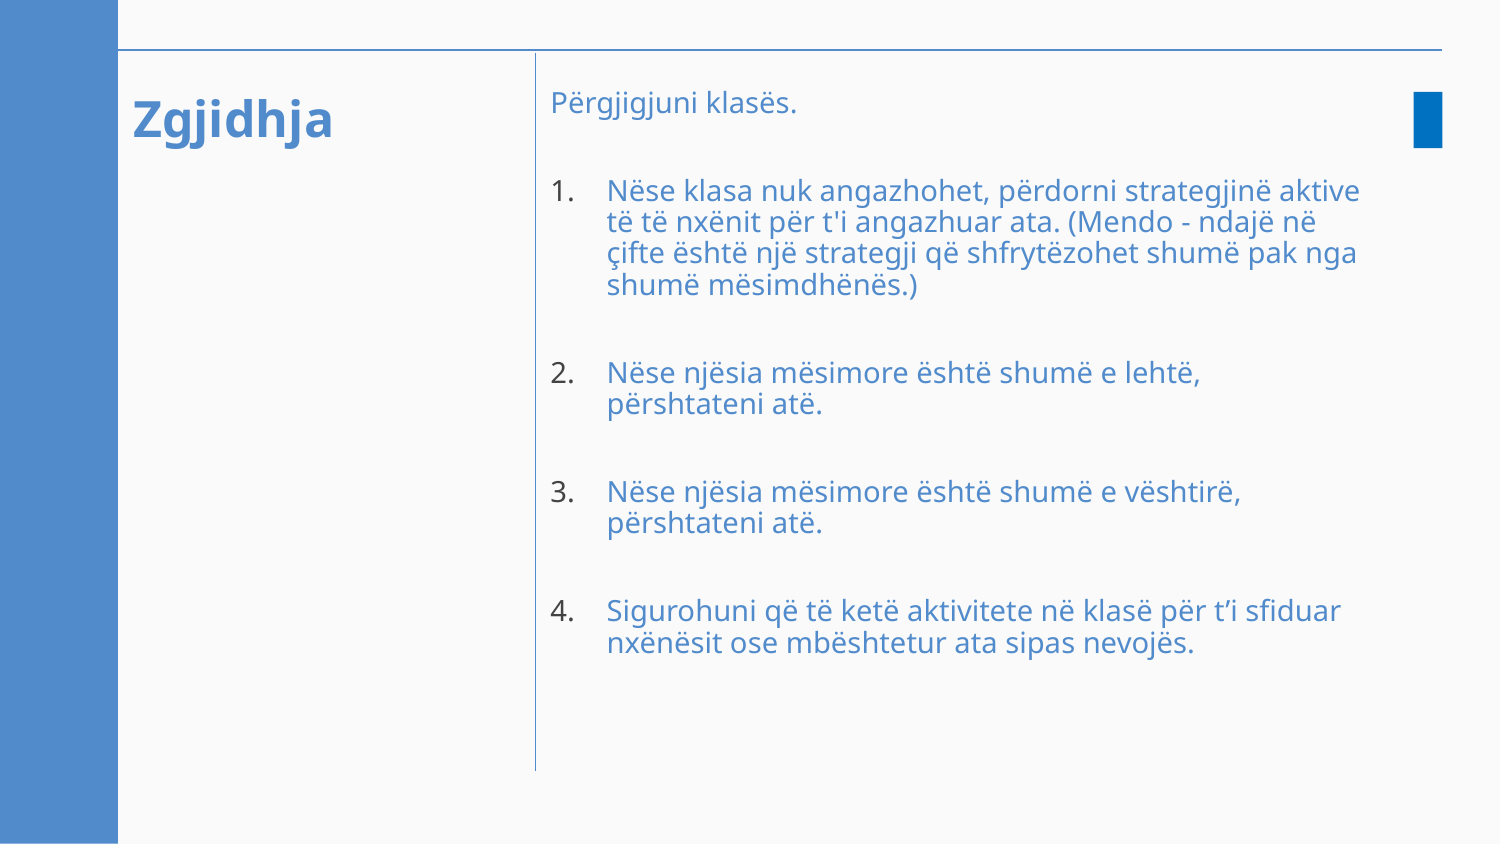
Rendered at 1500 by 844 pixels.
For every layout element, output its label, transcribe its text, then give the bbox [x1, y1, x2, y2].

list Përgjigjuni klasës. Nëse klasa nuk angazhohet, përdorni strategjinë aktive të të nxënit për t'i angazhuar ata. (Mendo - ndajë në çifte është një strategji që shfrytëzohet shumë pak nga shumë mësimdhënës.) Nëse njësia mësimore është shumë e lehtë, përshtateni atë. Nëse njësia mësimore është shumë e vështirë, përshtateni atë. Sigurohuni që të ketë aktivitete në klasë për t’i sfiduar nxënësit ose mbështetur ata sipas nevojës. [540, 72, 1382, 760]
title Zgjidhja [118, 72, 531, 167]
title Zgjidhja [540, 72, 549, 167]
